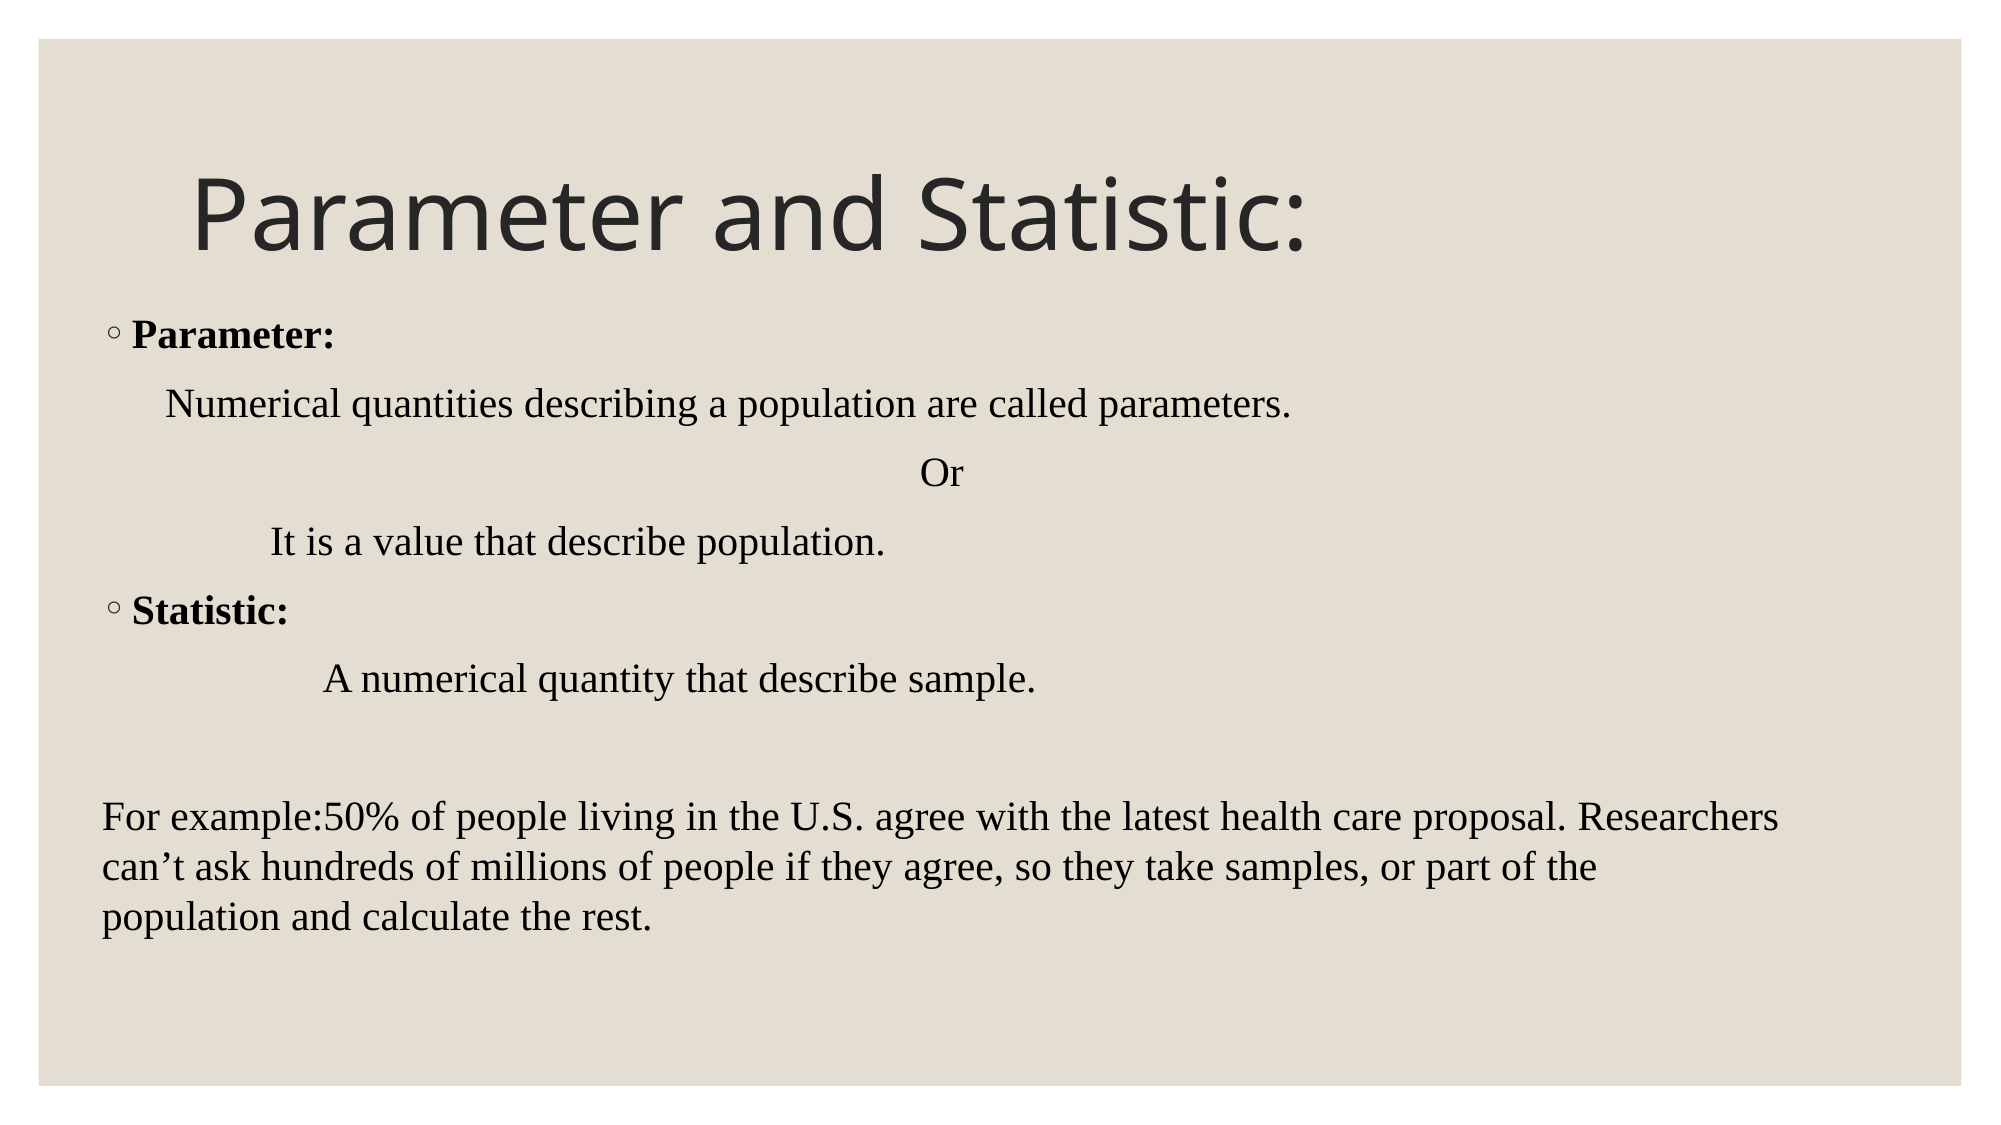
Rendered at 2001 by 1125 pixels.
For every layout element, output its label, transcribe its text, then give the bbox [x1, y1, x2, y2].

title Parameter and Statistic: [174, 105, 1825, 331]
list Parameter: Numerical quantities describing a population are called parameters. Or It is a value that describe population. Statistic: A numerical quantity that describe sample. For example:50% of people living in the U.S. agree with the latest health care proposal. Researchers can’t ask hundreds of millions of people if they agree, so they take samples, or part of the population and calculate the rest. [86, 299, 1797, 1042]
